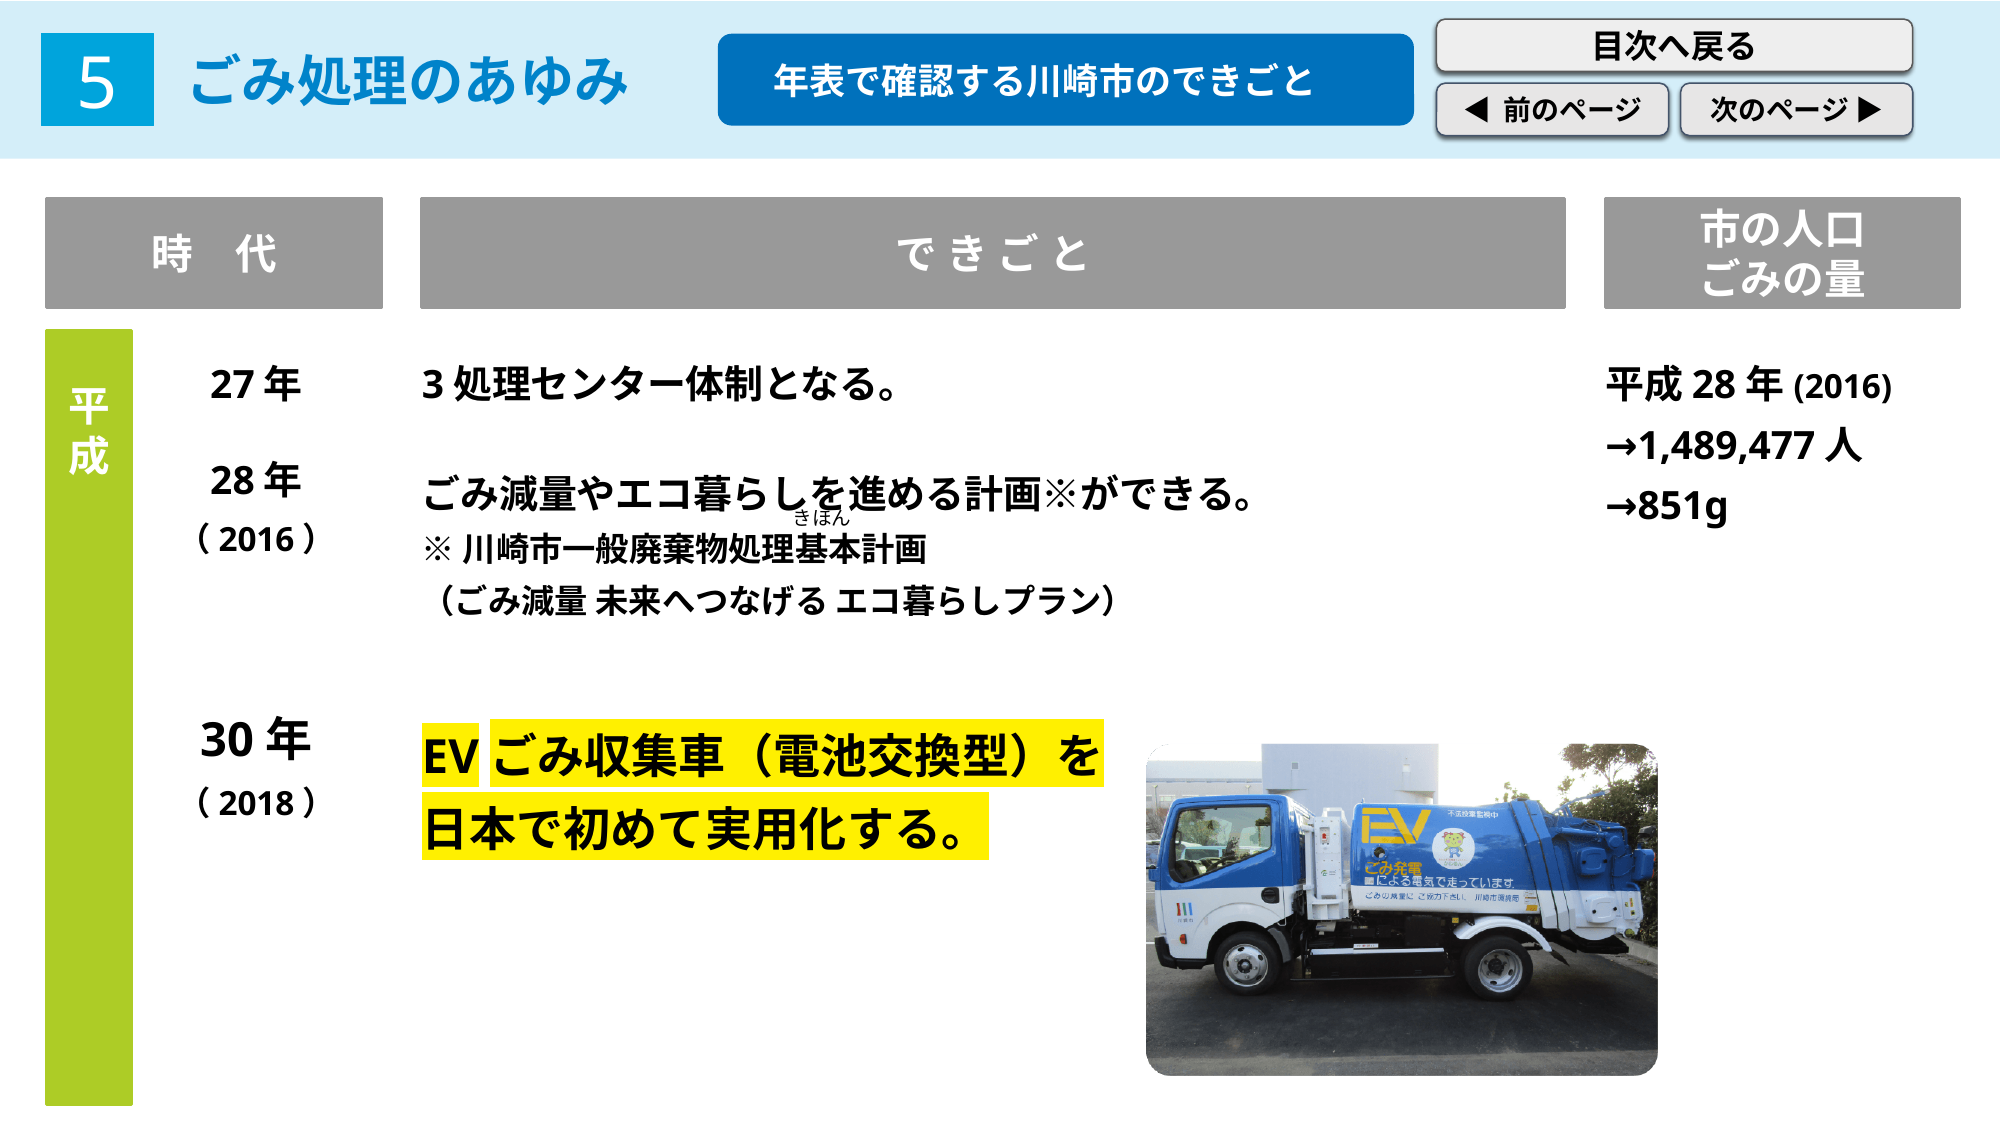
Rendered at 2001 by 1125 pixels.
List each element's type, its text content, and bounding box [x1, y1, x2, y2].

text_box 年表で確認する川崎市のできごと [717, 33, 1415, 126]
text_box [131, 439, 1565, 659]
text_box 平成28年(2016) →1,489,477人 →851g [1605, 330, 1960, 1105]
text_box 5 [41, 33, 154, 126]
text_box 時 代 [46, 198, 382, 308]
text_box で き ご と [421, 198, 1565, 308]
picture [1146, 743, 1658, 1077]
text_box ごみ処理のあゆみ [0, 0, 1414, 160]
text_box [131, 330, 1565, 439]
text_box 平成 [46, 330, 132, 1105]
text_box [131, 693, 1565, 913]
text_box 市の人口 ごみの量 [1605, 198, 1960, 308]
